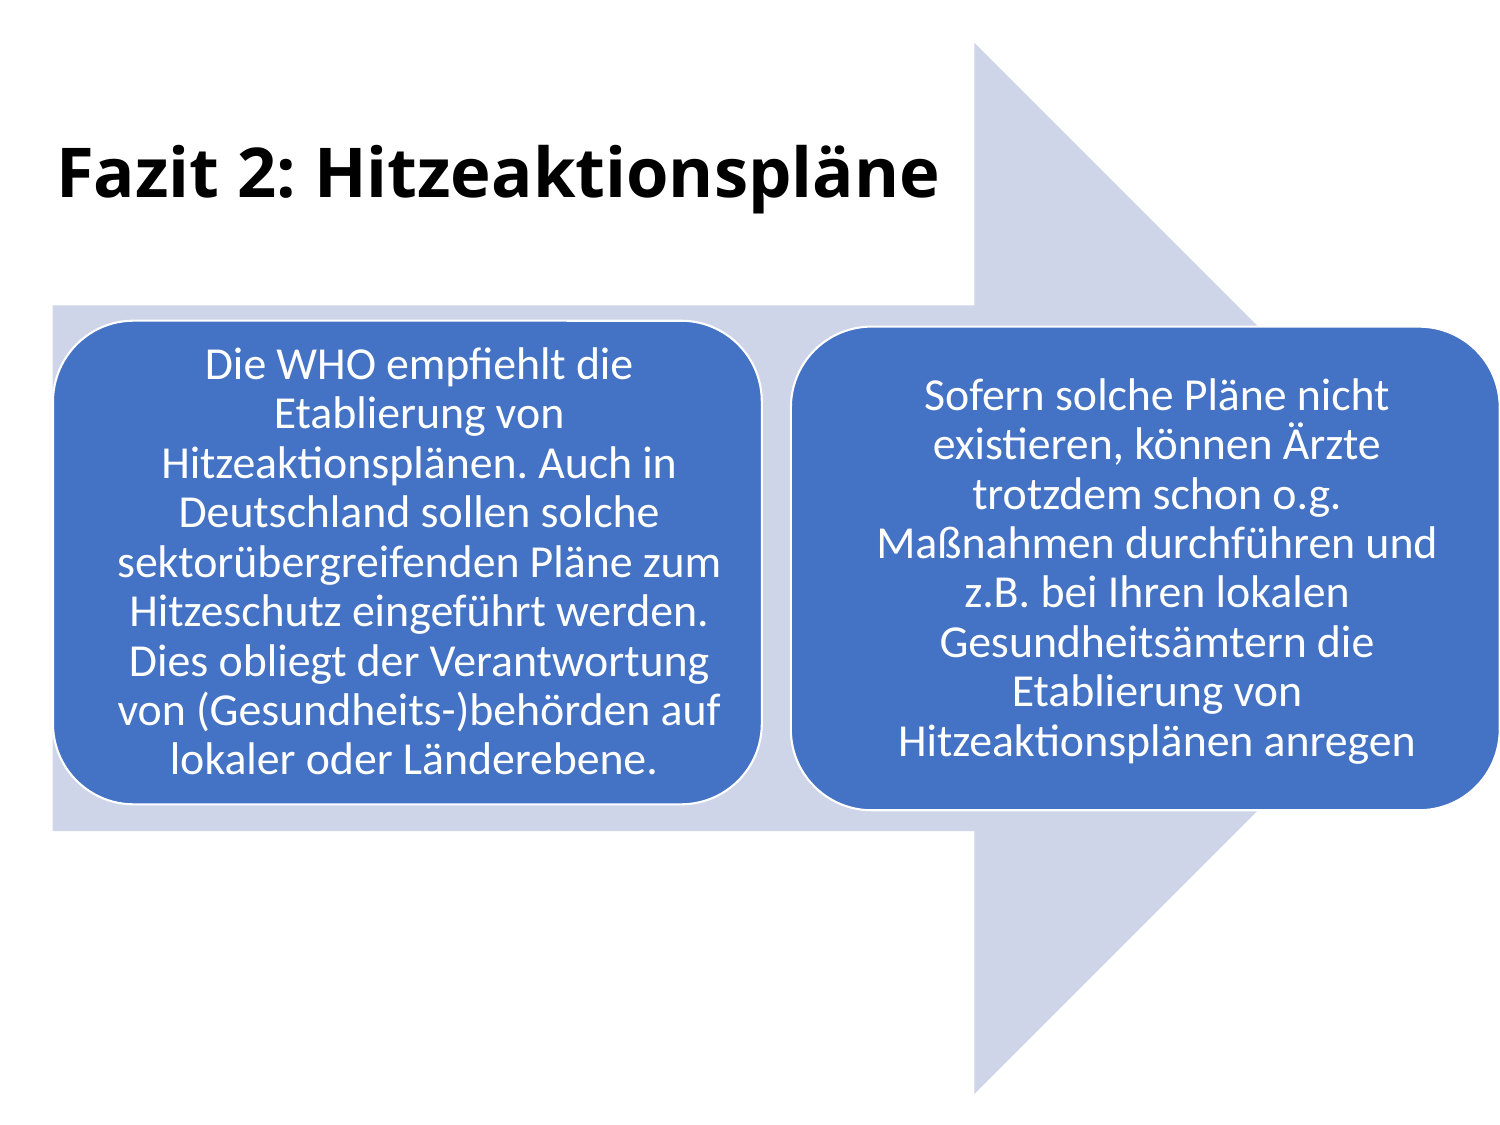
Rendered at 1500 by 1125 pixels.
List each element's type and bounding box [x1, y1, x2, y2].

list [15, 42, 1500, 1094]
